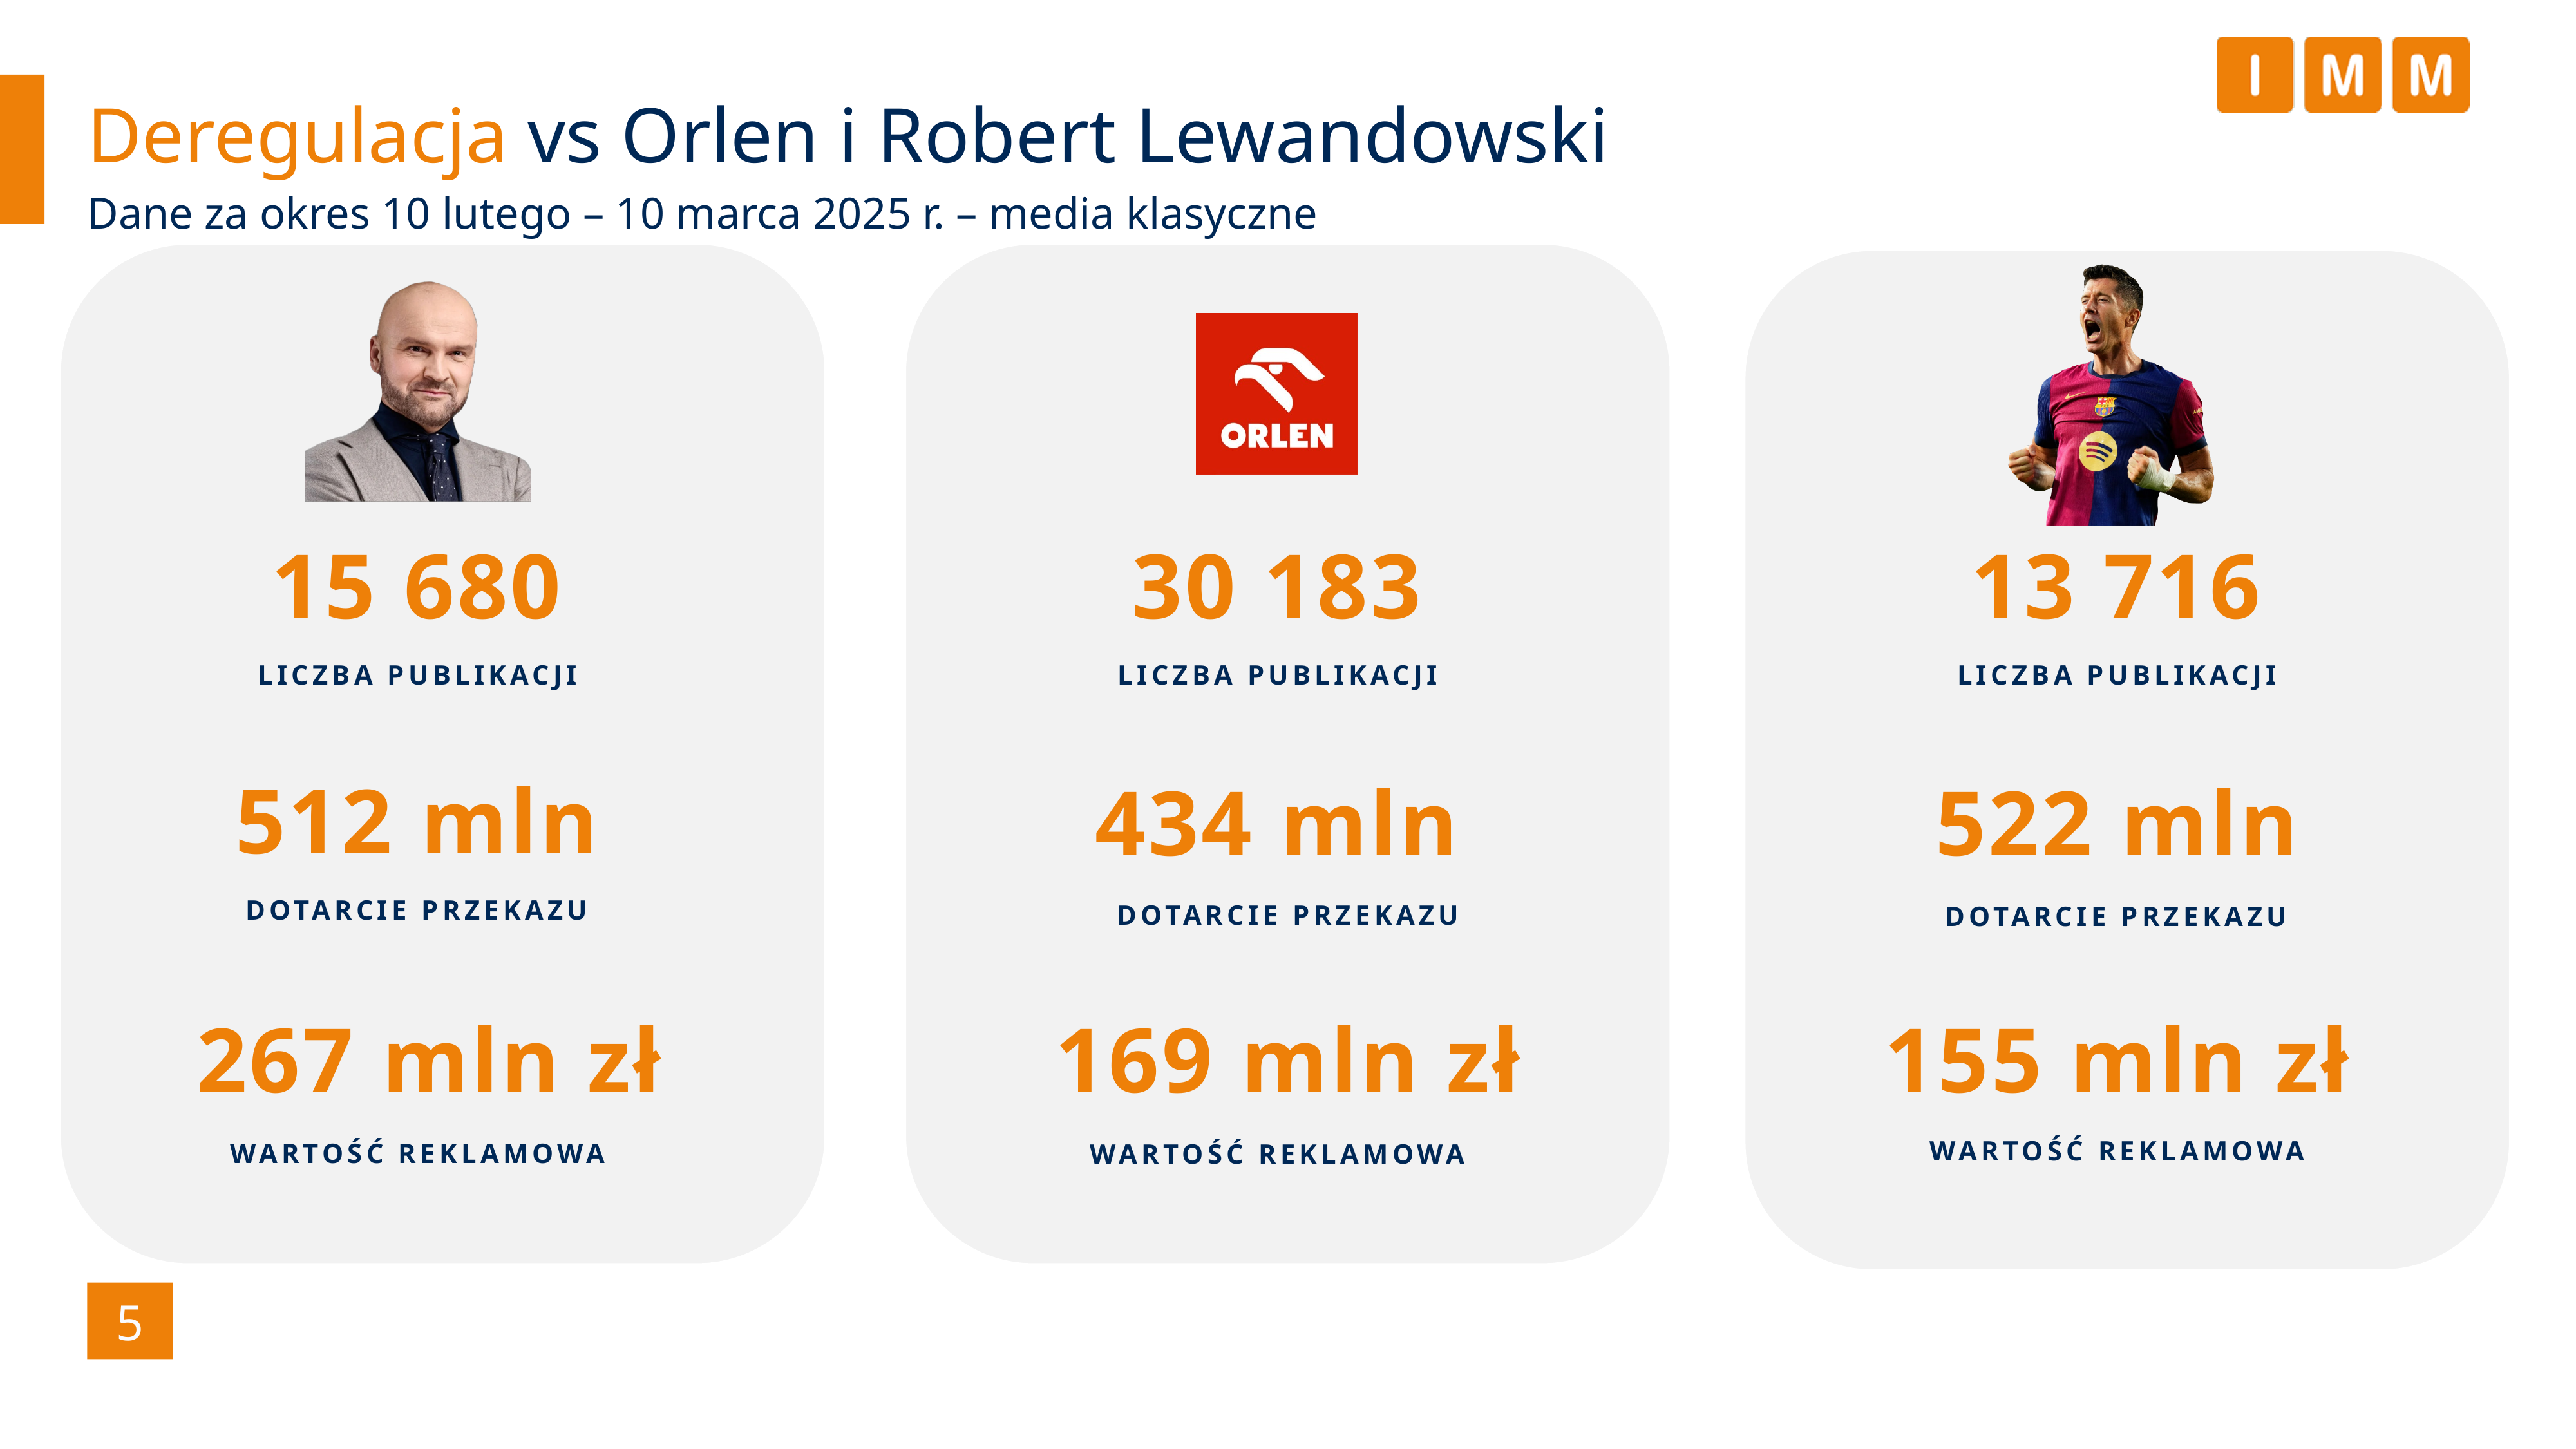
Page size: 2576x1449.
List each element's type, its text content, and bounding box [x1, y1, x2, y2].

text_box WARTOŚĆ REKLAMOWA [938, 1116, 1618, 1175]
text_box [196, 525, 639, 691]
picture [2007, 264, 2215, 526]
picture [2217, 37, 2470, 113]
text_box [0, 74, 45, 225]
text_box [59, 243, 826, 1265]
text_box [905, 243, 1671, 1265]
text_box WARTOŚĆ REKLAMOWA [1777, 1113, 2458, 1171]
list Deregulacja vs Orlen i Robert Lewandowski Dane za okres 10 lutego – 10 marca 2025 r. – media klasyczne [87, 88, 2373, 239]
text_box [1871, 525, 2363, 1116]
picture [305, 244, 531, 502]
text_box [1038, 525, 1537, 1116]
picture [1196, 313, 1358, 475]
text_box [77, 999, 758, 1170]
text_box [196, 760, 638, 925]
text_box [1744, 249, 2510, 1271]
slide_number 5 [87, 1282, 173, 1360]
